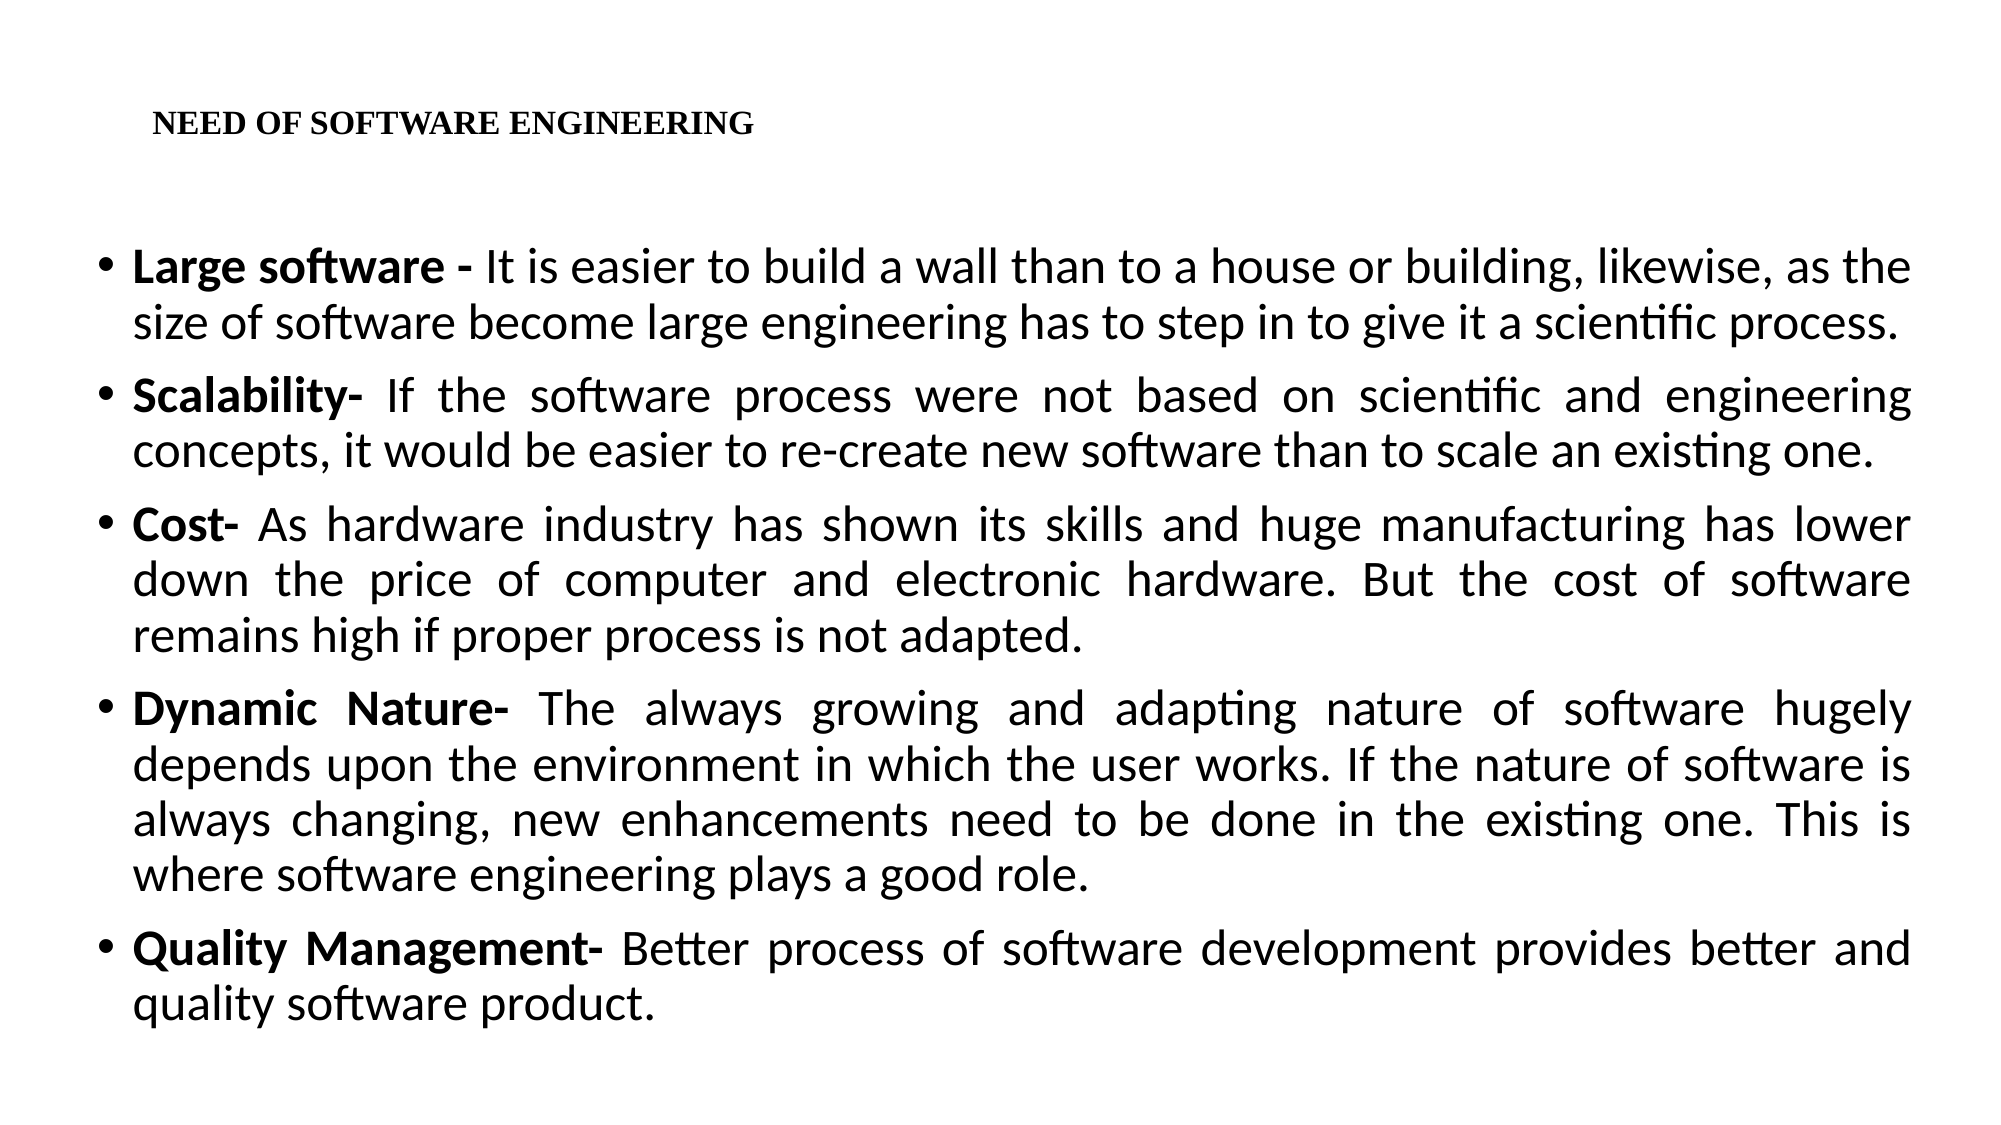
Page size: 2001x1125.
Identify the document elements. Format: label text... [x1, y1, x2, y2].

list Large software - It is easier to build a wall than to a house or building, likewise, as the size of software become large engineering has to step in to give it a scientific process. Scalability- If the software process were not based on scientific and engineering concepts, it would be easier to re-create new software than to scale an existing one. Cost- As hardware industry has shown its skills and huge manufacturing has lower down the price of computer and electronic hardware. But the cost of software remains high if proper process is not adapted. Dynamic Nature- The always growing and adapting nature of software hugely depends upon the environment in which the user works. If the nature of software is always changing, new enhancements need to be done in the existing one. This is where software engineering plays a good role. Quality Management- Better process of software development provides better and quality software product. [82, 232, 1929, 1086]
title NEED OF SOFTWARE ENGINEERING [137, 59, 1863, 150]
